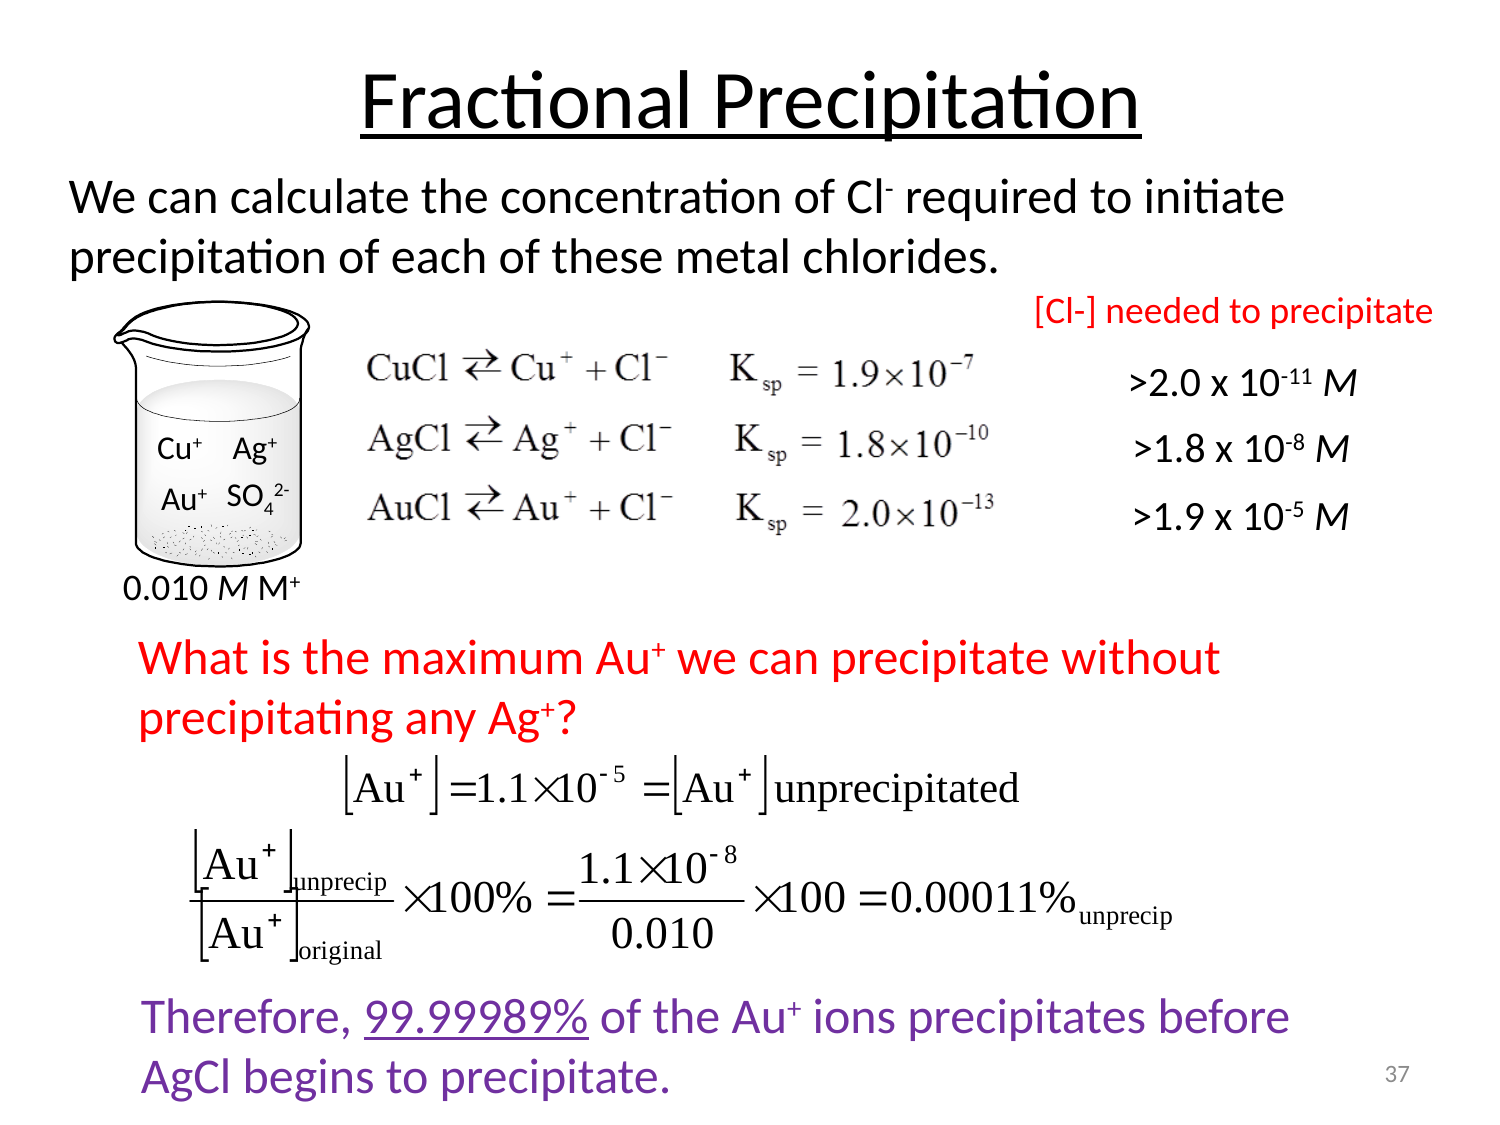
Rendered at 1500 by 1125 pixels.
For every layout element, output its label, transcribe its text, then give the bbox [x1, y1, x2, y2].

text_box >1.8 x 10-8 M [1117, 413, 1366, 479]
text_box What is the maximum Au+ we can precipitate without precipitating any Ag+? [123, 617, 1400, 753]
text_box 0.010 M M+ [108, 582, 316, 616]
slide_number 37 [1074, 1042, 1425, 1103]
text_box >2.0 x 10-11 M [1112, 347, 1373, 413]
picture [361, 339, 1003, 539]
text_box [Cl-] needed to precipitate [1019, 279, 1449, 339]
text_box Therefore, 99.99989% of the Au+ ions precipitates before AgCl begins to precipitate. [126, 976, 1374, 1111]
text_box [182, 828, 1180, 974]
text_box We can calculate the concentration of Cl- required to initiate precipitation of each of these metal chlorides. [53, 155, 1450, 351]
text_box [337, 755, 1027, 821]
text_box >1.9 x 10-5 M [1116, 481, 1365, 547]
text_box Fractional Precipitation [162, 1, 1341, 155]
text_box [107, 294, 318, 576]
